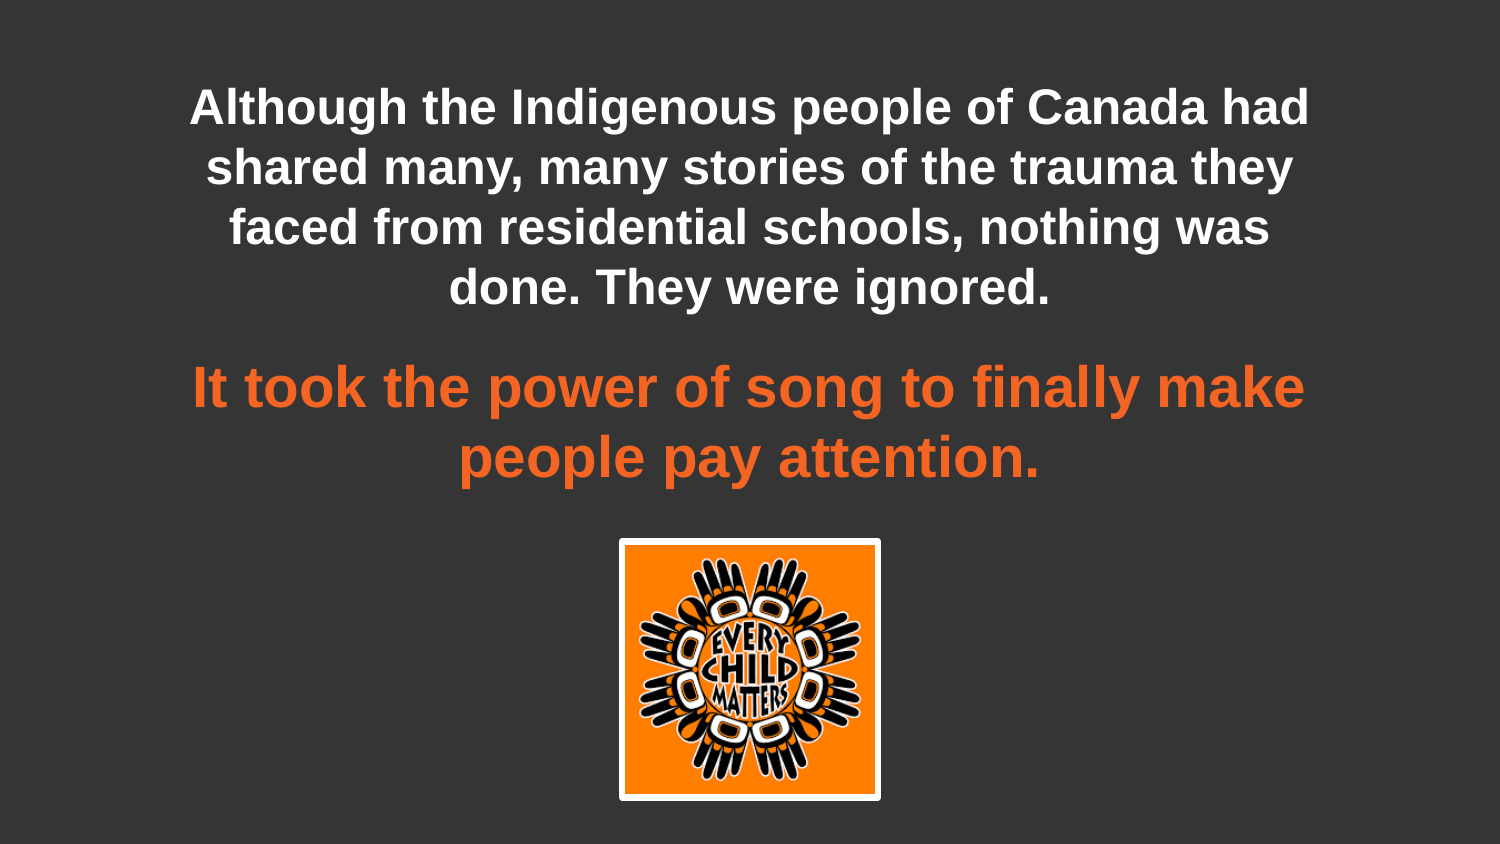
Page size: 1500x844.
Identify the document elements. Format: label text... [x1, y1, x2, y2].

picture [624, 544, 876, 795]
text_box Although the Indigenous people of Canada had shared many, many stories of the trauma they faced from residential schools, nothing was done. They were ignored. It took the power of song to finally make people pay attention. [171, 59, 1329, 505]
